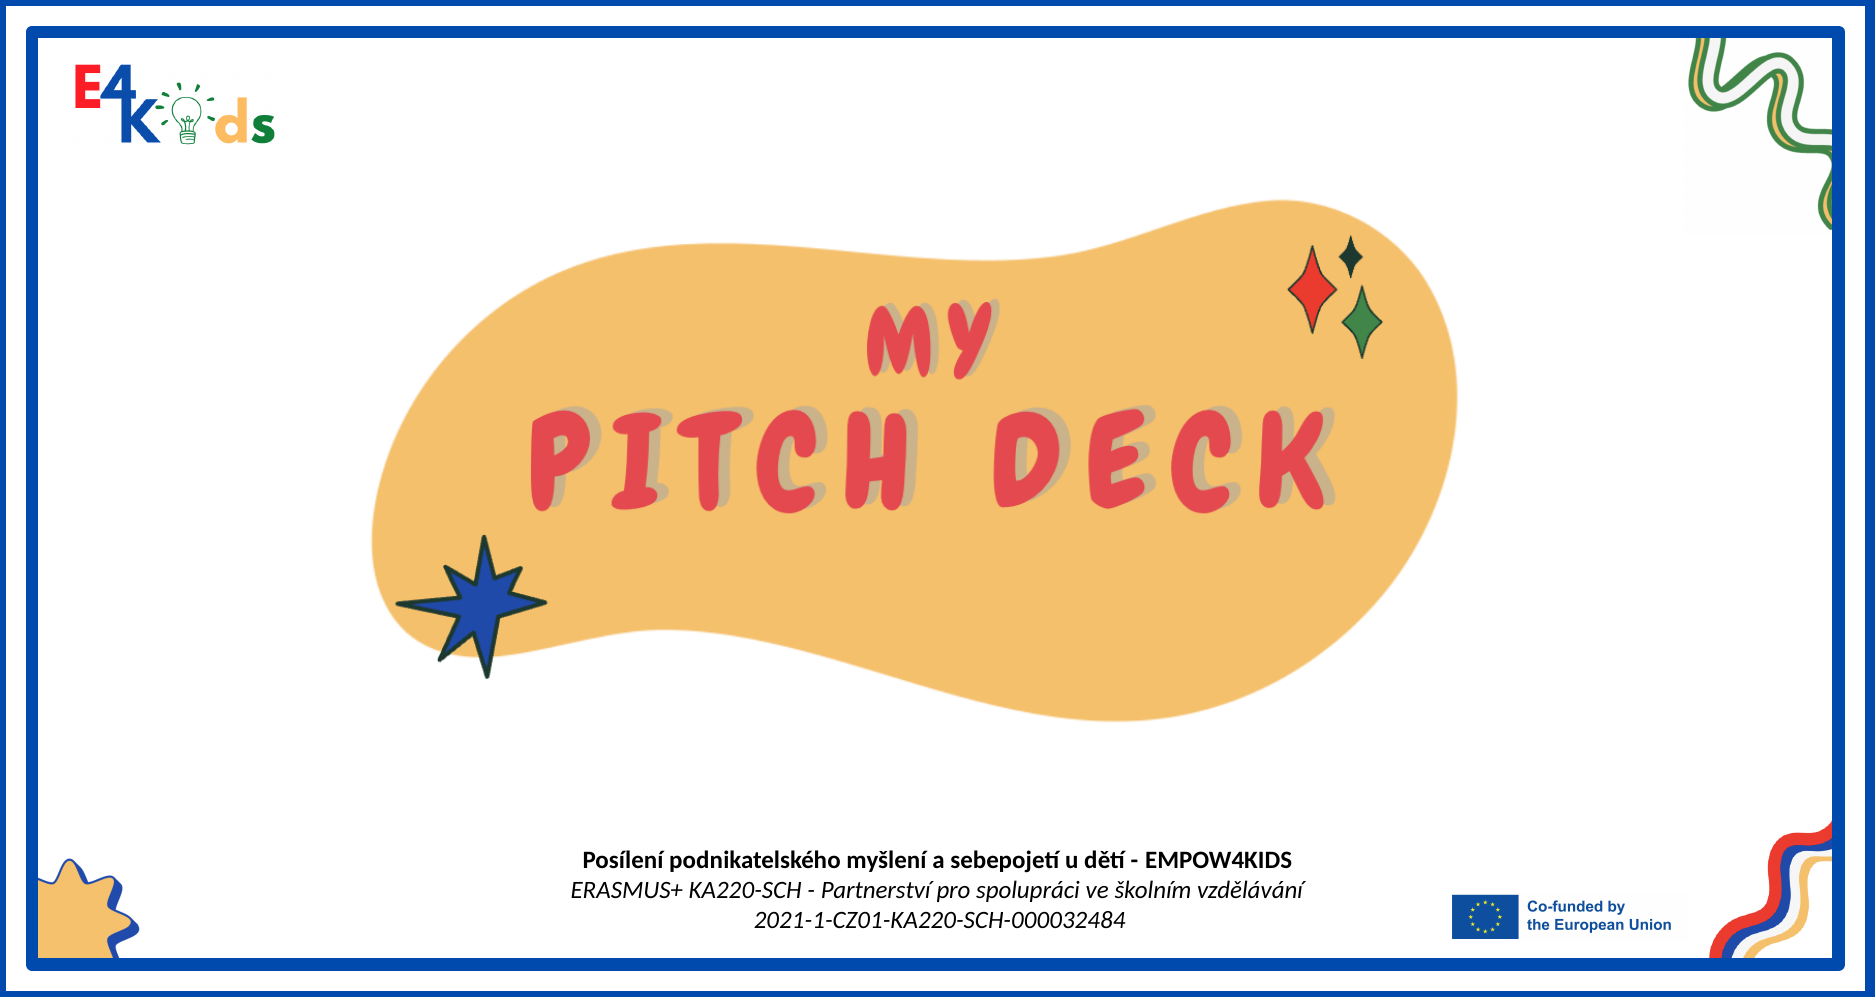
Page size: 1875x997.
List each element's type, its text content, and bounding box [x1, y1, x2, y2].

text_box Posílení podnikatelského myšlení a sebepojetí u dětí - EMPOW4KIDS ERASMUS+ KA220-SCH - Partnerství pro spolupráci ve školním vzdělávání 2021-1-CZ01-KA220-SCH-000032484 [287, 835, 1588, 941]
picture [1684, 38, 1832, 236]
picture [62, 48, 289, 161]
picture [38, 851, 145, 958]
picture [1449, 785, 1832, 958]
picture [349, 185, 1471, 737]
